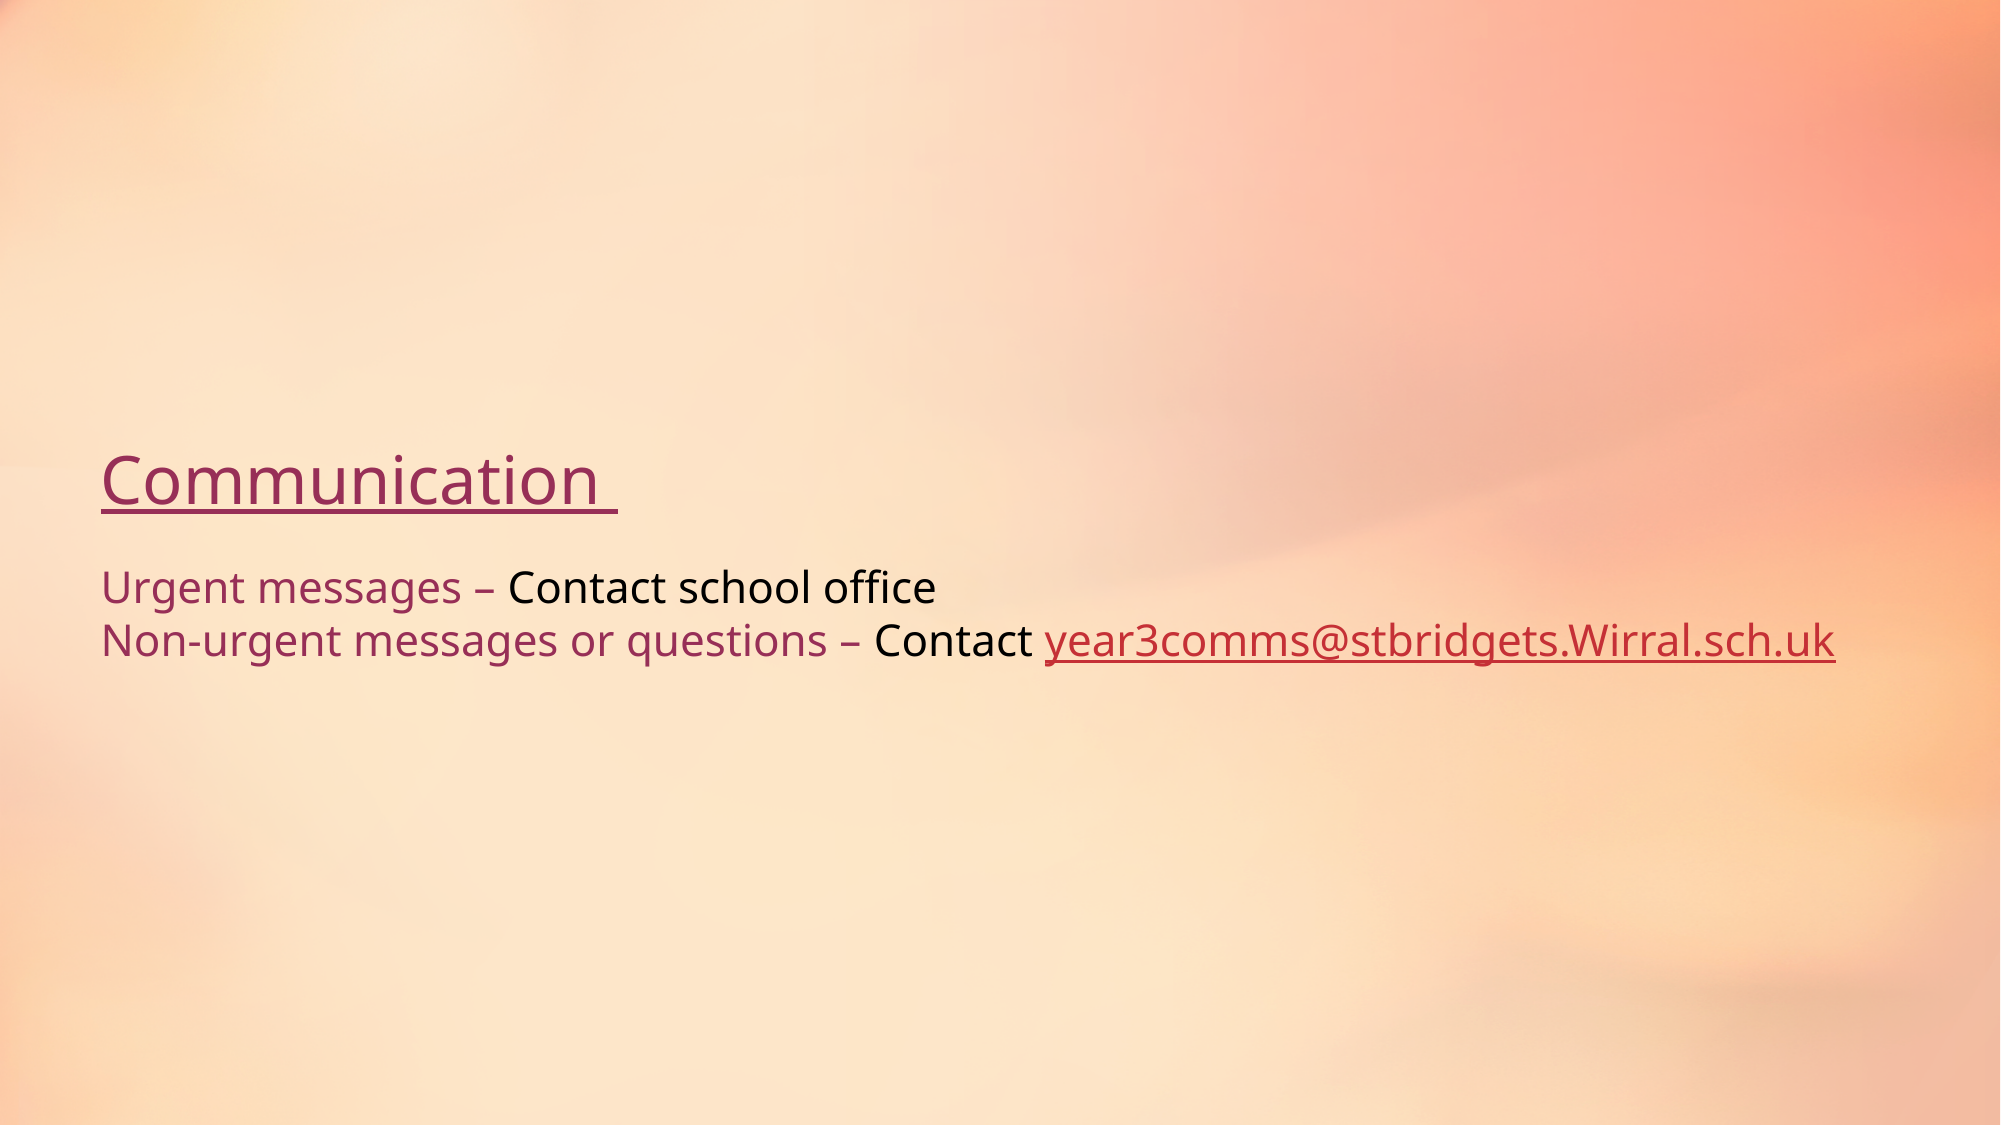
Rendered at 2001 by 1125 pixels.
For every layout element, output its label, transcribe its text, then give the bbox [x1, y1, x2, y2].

title Communication Urgent messages – Contact school office Non-urgent messages or questions – Contact year3comms@stbridgets.Wirral.sch.uk [85, 390, 1883, 675]
picture [0, 0, 2001, 1125]
